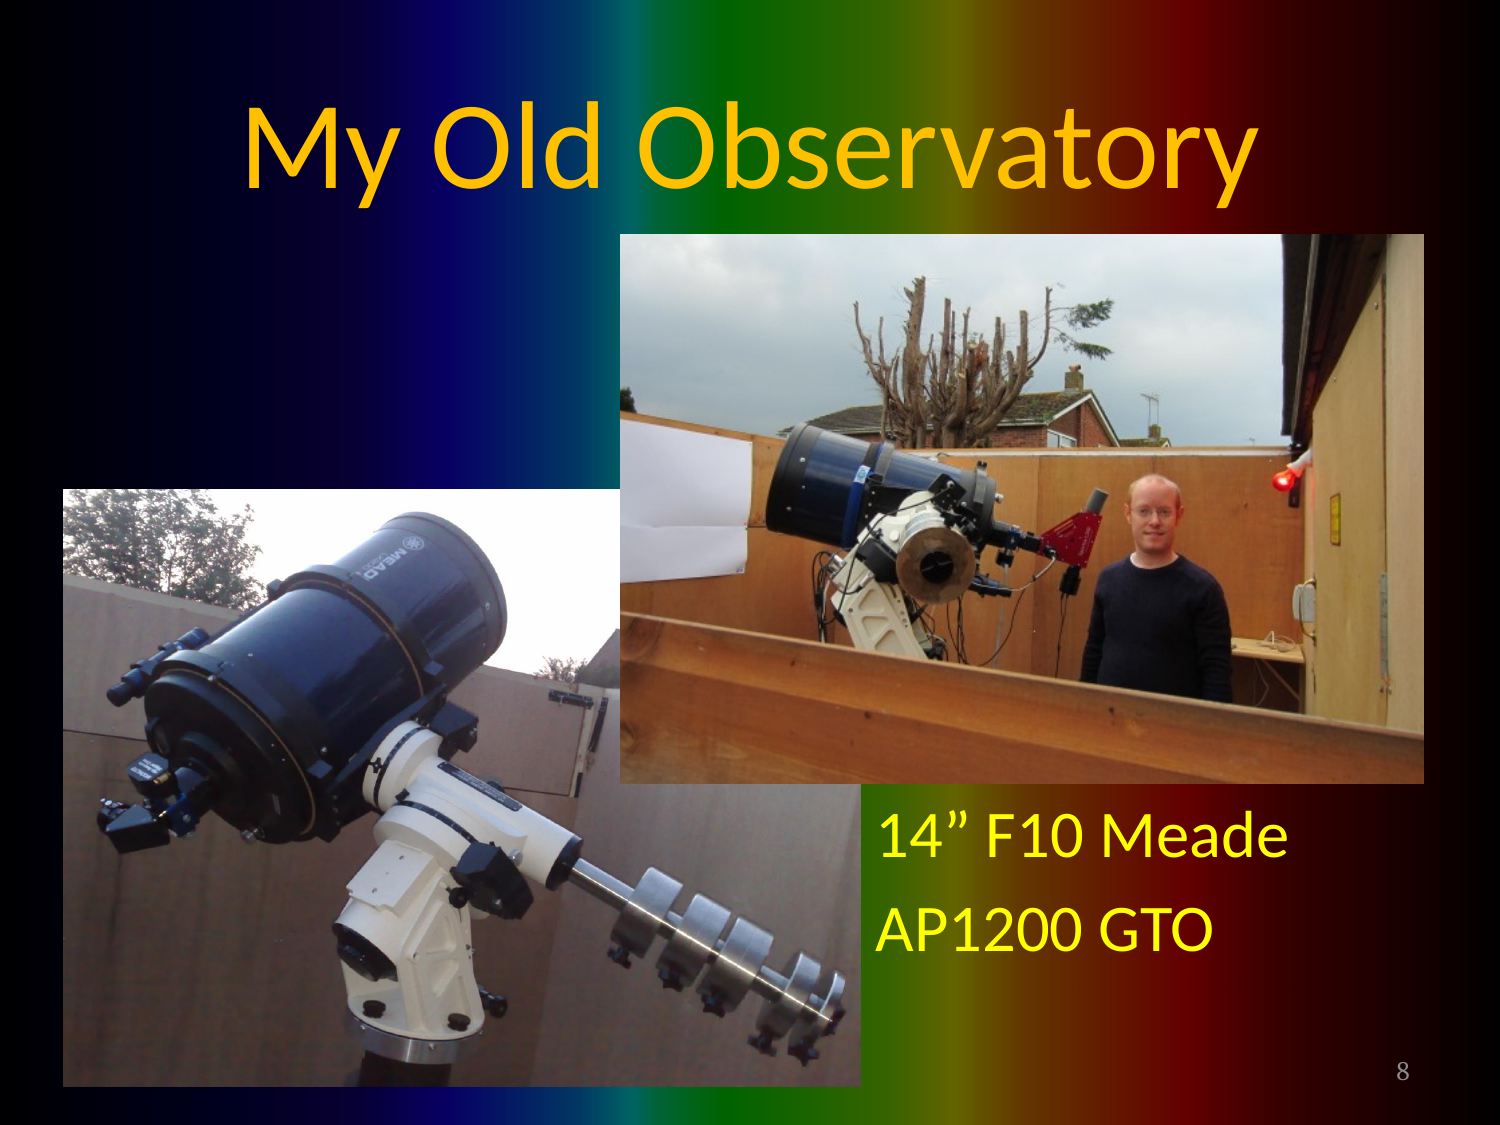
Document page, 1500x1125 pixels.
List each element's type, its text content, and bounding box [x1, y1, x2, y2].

text_box 14” F10 Meade AP1200 GTO [866, 791, 1424, 1087]
title My Old Observatory [75, 45, 1425, 233]
slide_number 8 [1074, 1042, 1425, 1103]
picture [0, 0, 1500, 1125]
